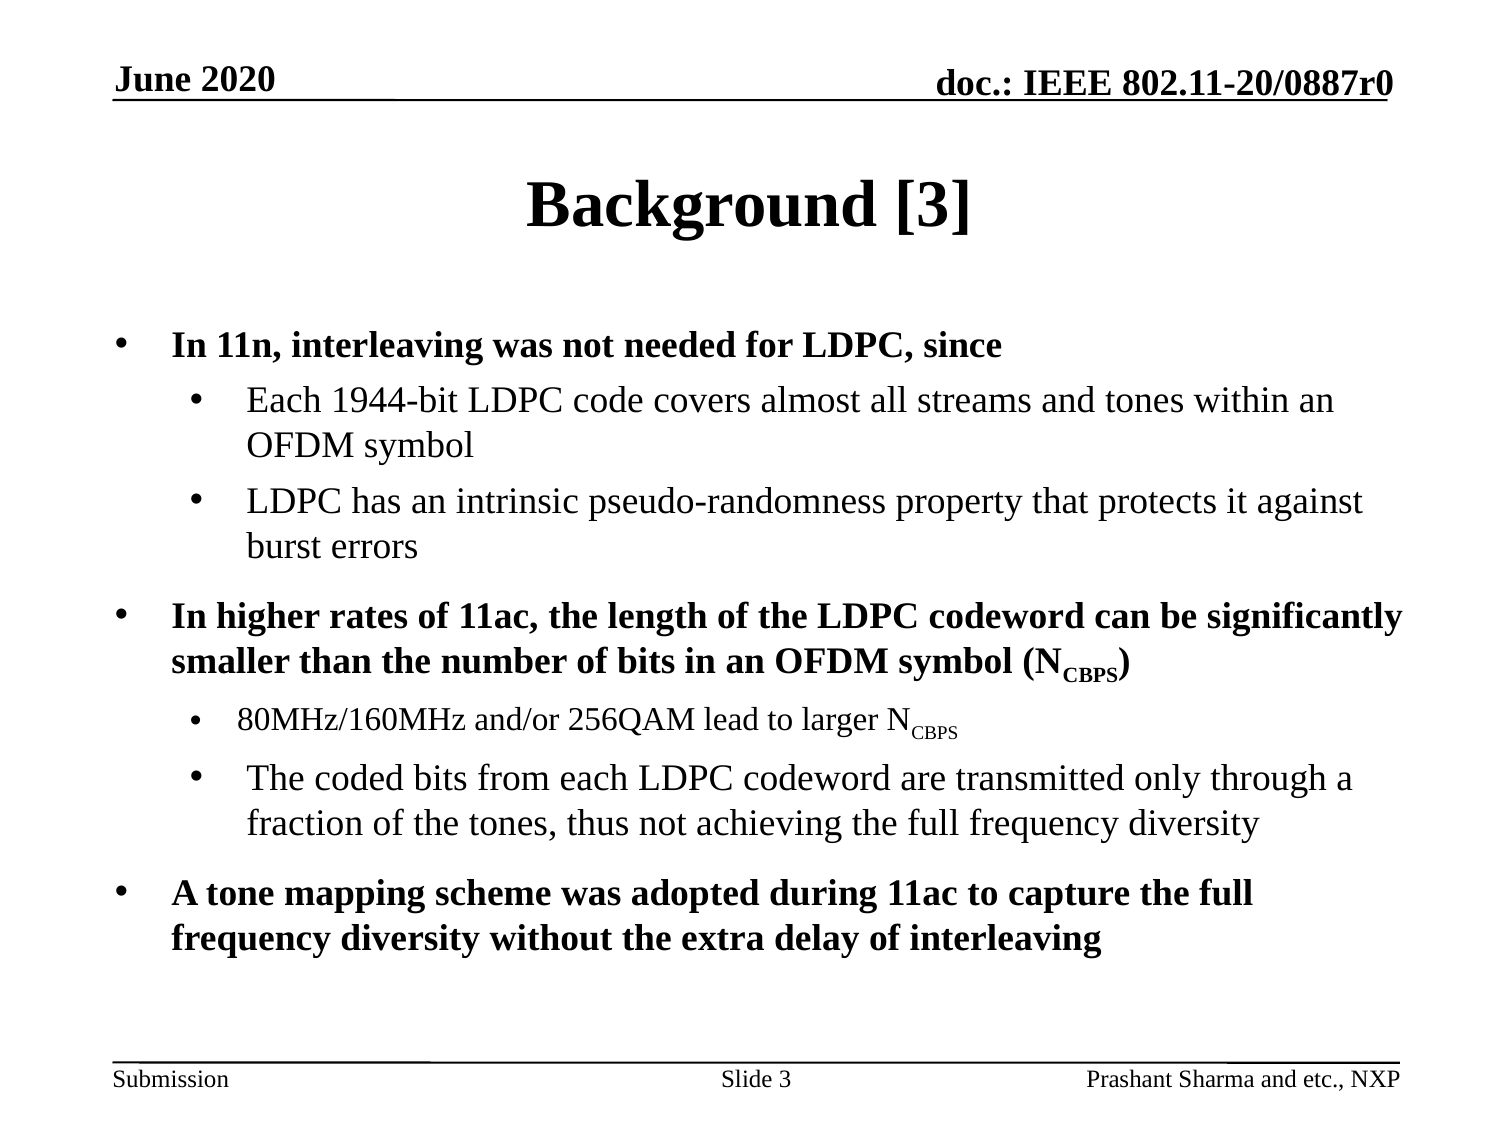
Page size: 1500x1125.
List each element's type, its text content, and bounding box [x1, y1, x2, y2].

footer Prashant Sharma and etc., NXP [878, 1061, 1402, 1093]
slide_number Slide 3 [712, 1061, 800, 1123]
list In 11n, interleaving was not needed for LDPC, since Each 1944-bit LDPC code covers almost all streams and tones within an OFDM symbol LDPC has an intrinsic pseudo-randomness property that protects it against burst errors In higher rates of 11ac, the length of the LDPC codeword can be significantly smaller than the number of bits in an OFDM symbol (NCBPS) 80MHz/160MHz and/or 256QAM lead to larger NCBPS The coded bits from each LDPC codeword are transmitted only through a fraction of the tones, thus not achieving the full frequency diversity A tone mapping scheme was adopted during 11ac to capture the full frequency diversity without the extra delay of interleaving [99, 312, 1426, 963]
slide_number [114, 54, 423, 100]
title Background [3] [112, 112, 1388, 288]
